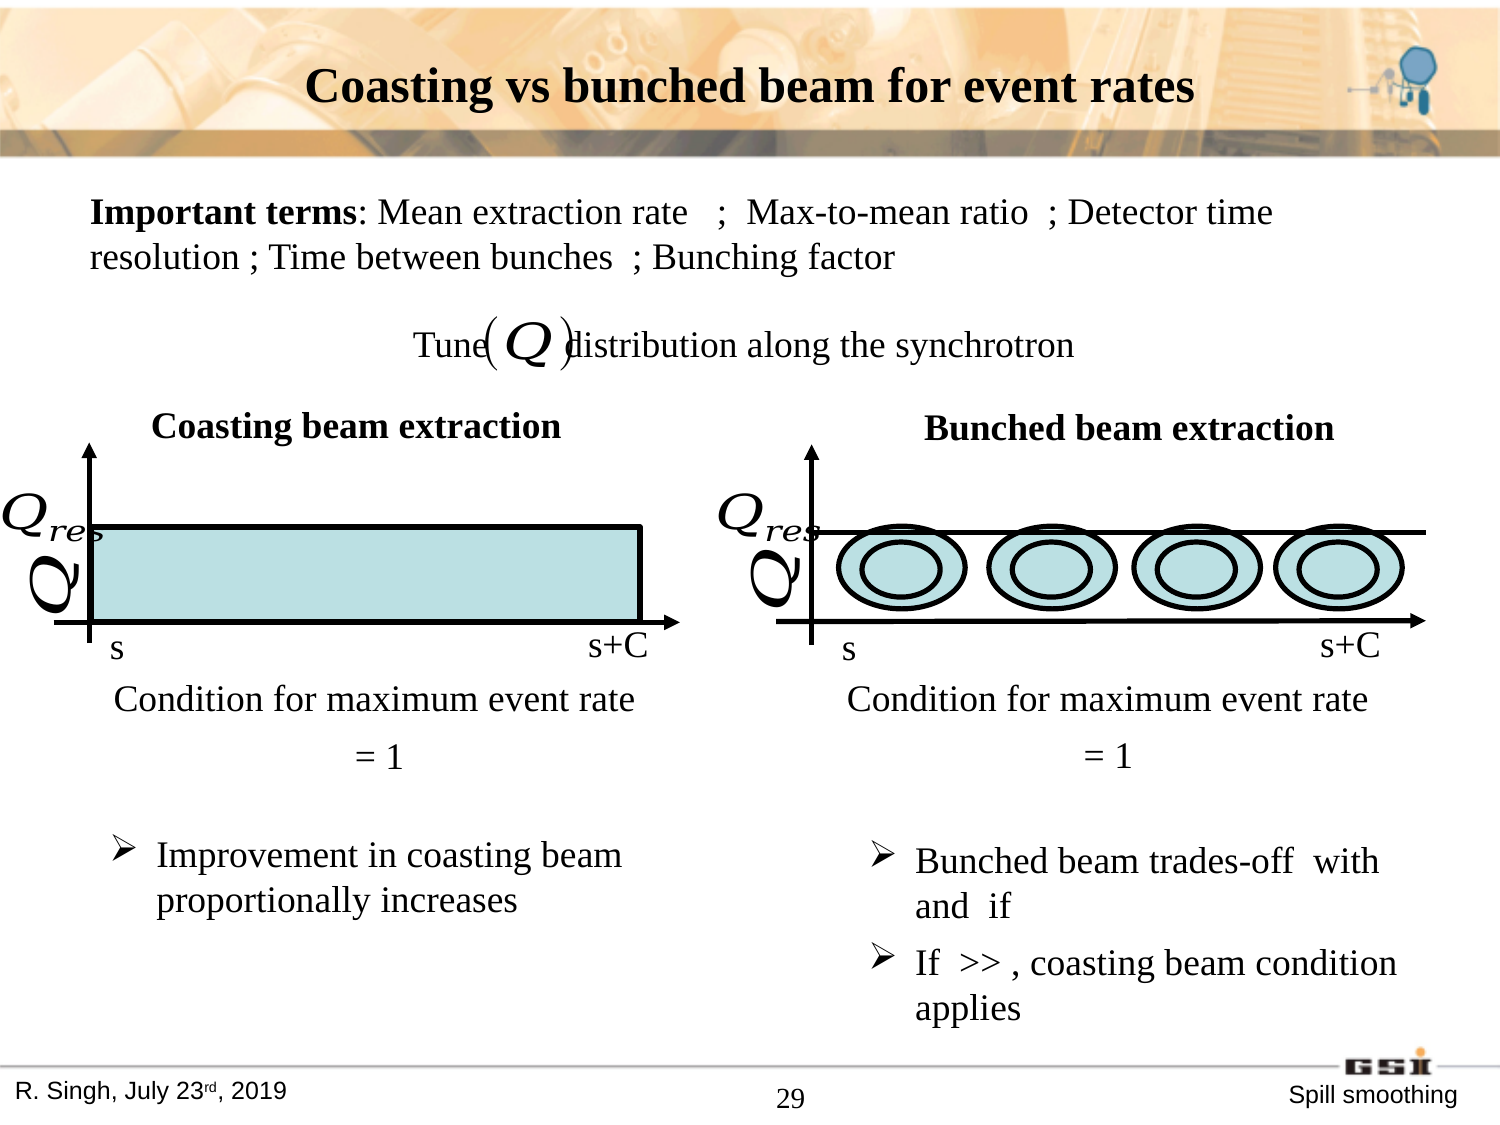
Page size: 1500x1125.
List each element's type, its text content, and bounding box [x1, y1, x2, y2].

picture [0, 0, 1500, 1122]
text_box [93, 527, 641, 620]
text_box [1275, 540, 1403, 609]
text_box [1157, 542, 1236, 598]
text_box [1170, 526, 1224, 530]
text_box s+C [573, 613, 664, 621]
text_box [1025, 526, 1079, 530]
text_box s+C [573, 631, 664, 673]
text_box [1012, 542, 1091, 598]
text_box s [94, 614, 140, 621]
text_box Coasting beam extraction [136, 393, 577, 454]
text_box Tune distribution along the synchrotron [397, 312, 1090, 373]
text_box s [827, 615, 872, 619]
text_box s+C [1305, 613, 1396, 619]
text_box Bunched beam extraction [909, 395, 1350, 456]
text_box s+C [1305, 630, 1396, 673]
text_box [1312, 526, 1366, 530]
text_box [1133, 540, 1261, 609]
text_box s [827, 630, 872, 676]
text_box s [94, 631, 140, 674]
text_box [838, 540, 966, 609]
text_box [875, 526, 929, 530]
title Coasting vs bunched beam for event rates [75, 45, 1425, 138]
text_box [988, 540, 1116, 609]
text_box [861, 542, 941, 598]
slide_number 29 [615, 1072, 966, 1125]
text_box [1299, 542, 1378, 598]
